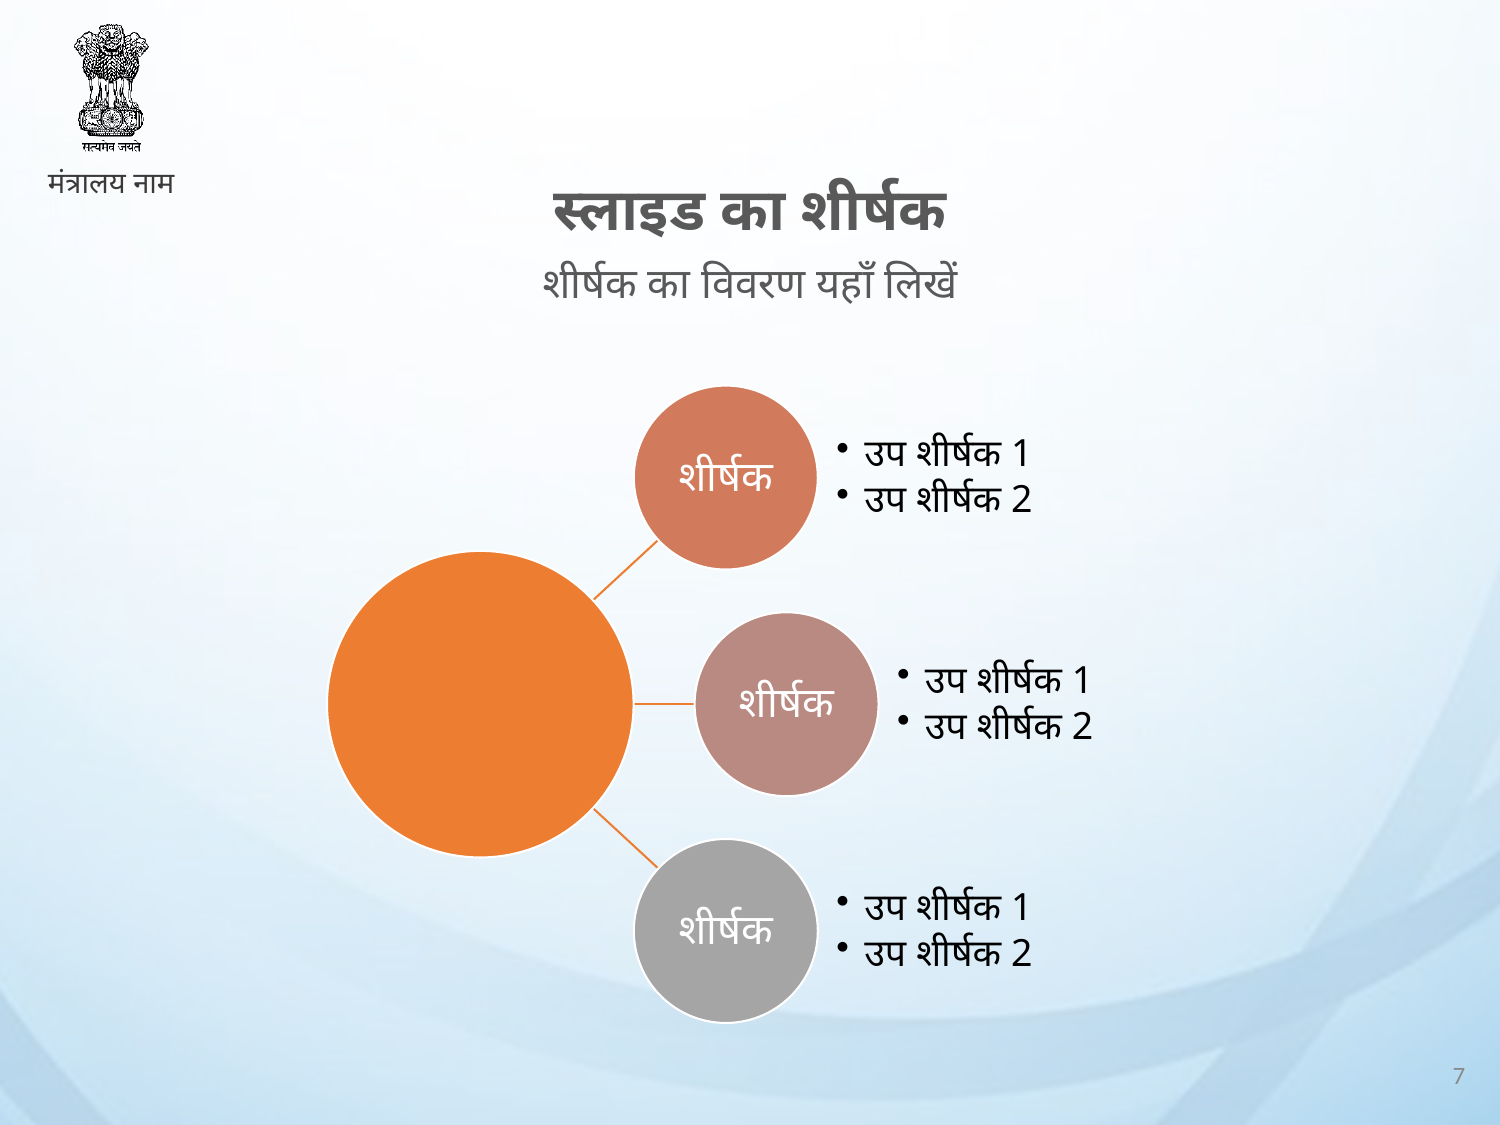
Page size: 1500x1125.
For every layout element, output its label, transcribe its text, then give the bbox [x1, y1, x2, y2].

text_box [165, 385, 1335, 1024]
list मंत्रालय नाम [0, 161, 222, 260]
list शीर्षक का विवरण यहाँ लिखें [219, 255, 1281, 350]
slide_number 7 [1142, 1044, 1481, 1105]
list स्लाइड का शीर्षक [278, 172, 1222, 244]
picture [69, 19, 153, 156]
